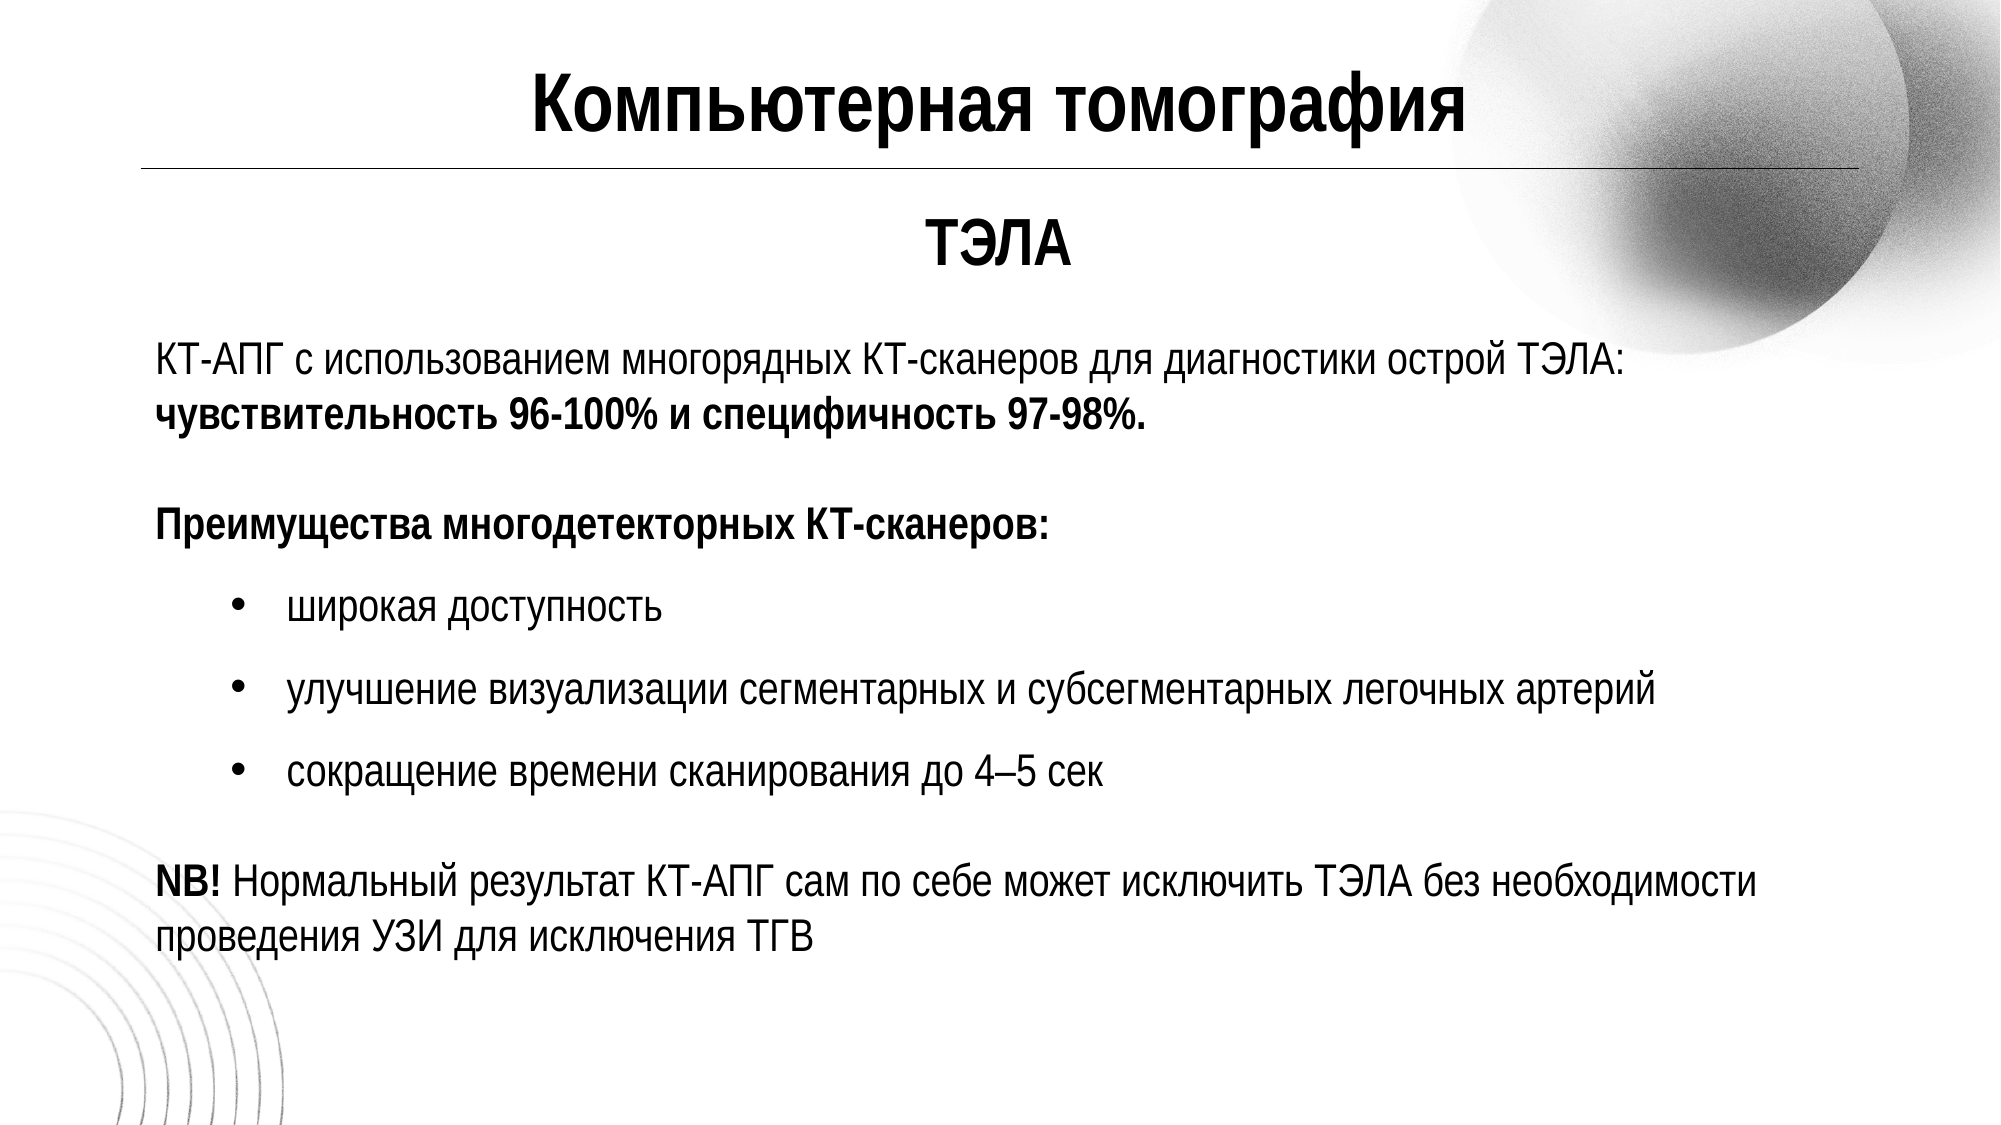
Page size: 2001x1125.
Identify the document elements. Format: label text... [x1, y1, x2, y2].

picture [1432, 0, 2000, 378]
text_box Компьютерная томография [516, 34, 1484, 156]
text_box КТ-АПГ с использованием многорядных КТ-сканеров для диагностики острой ТЭЛА: чувствительность 96-100% и специфичность 97-98%. Преимущества многодетекторных КТ-сканеров: широкая доступность улучшение визуализации сегментарных и субсегментарных легочных артерий сокращение времени сканирования до 4–5 сек NB! Нормальный результат КТ-АПГ сам по себе может исключить ТЭЛА без необходимости проведения УЗИ для исключения ТГВ [140, 321, 1860, 968]
text_box ТЭЛА [911, 191, 1089, 287]
picture [0, 808, 284, 1125]
